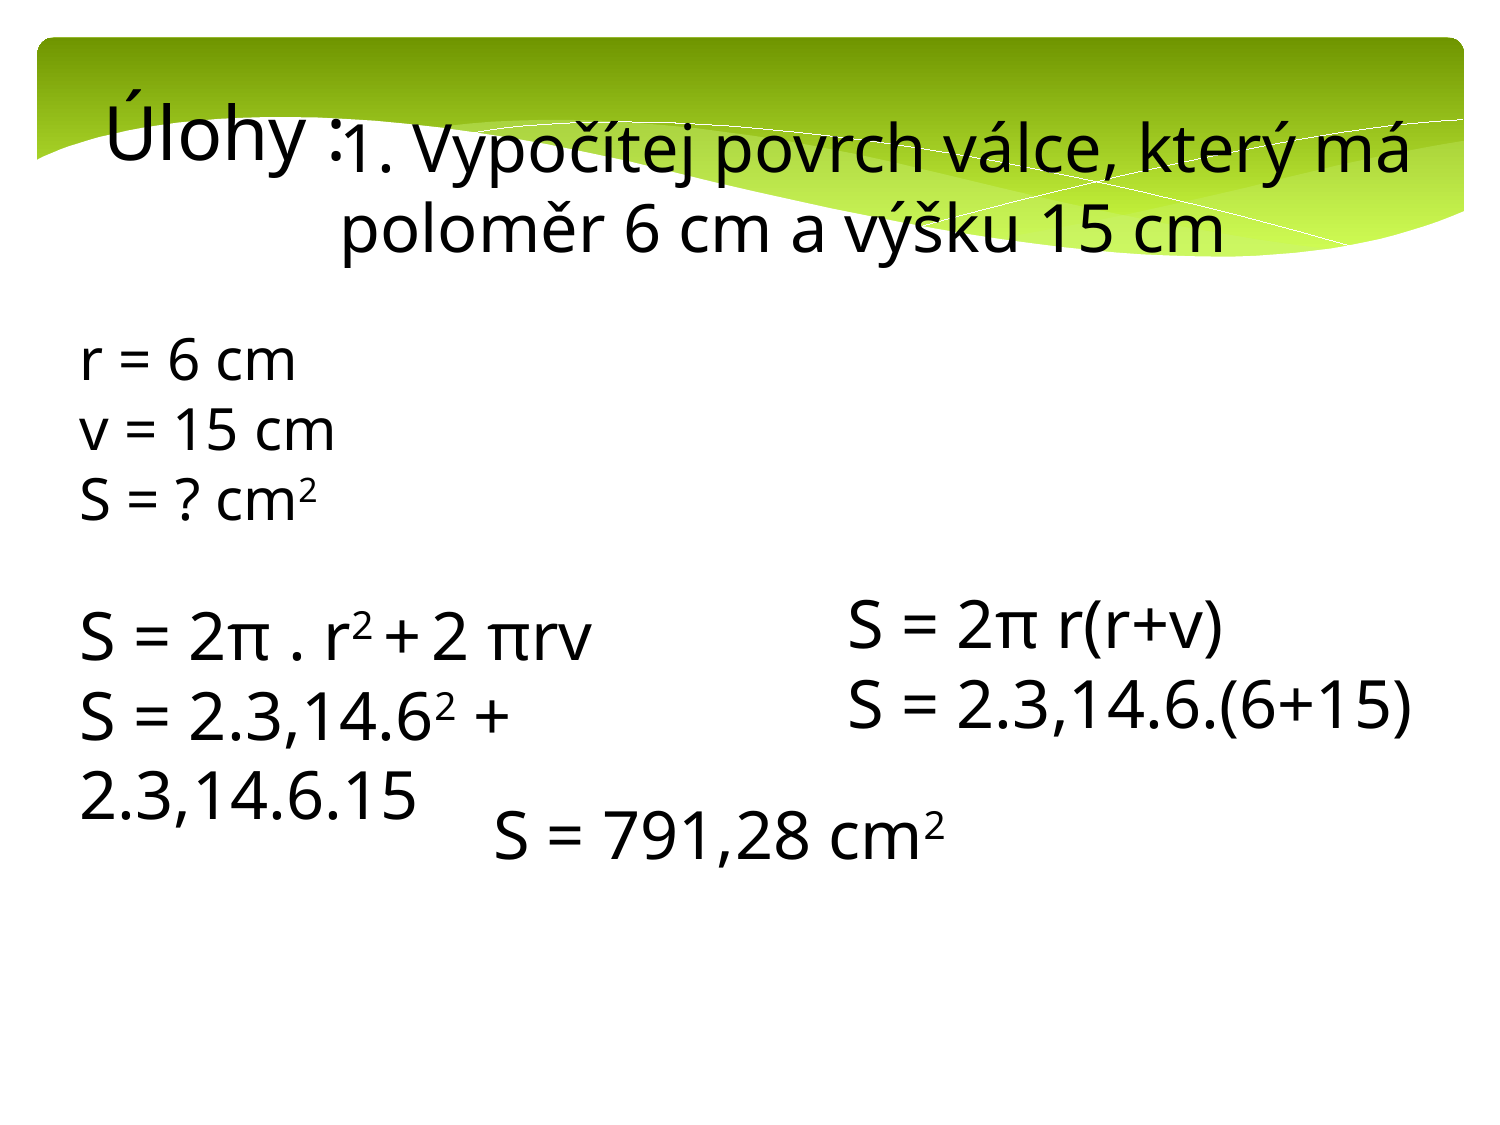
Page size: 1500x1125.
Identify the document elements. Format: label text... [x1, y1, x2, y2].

text_box Úlohy : [88, 78, 916, 273]
text_box S = 2π . r2 + 2 πrv S = 2.3,14.62 + 2.3,14.6.15 [64, 586, 821, 841]
text_box r = 6 cm v = 15 cm S = ? cm2 [64, 314, 821, 540]
text_box S = 2π r(r+v) S = 2.3,14.6.(6+15) [832, 574, 1447, 750]
text_box 1. Vypočítej povrch válce, který má poloměr 6 cm a výšku 15 cm [324, 98, 1447, 273]
text_box S = 791,28 cm2 [478, 785, 1058, 880]
